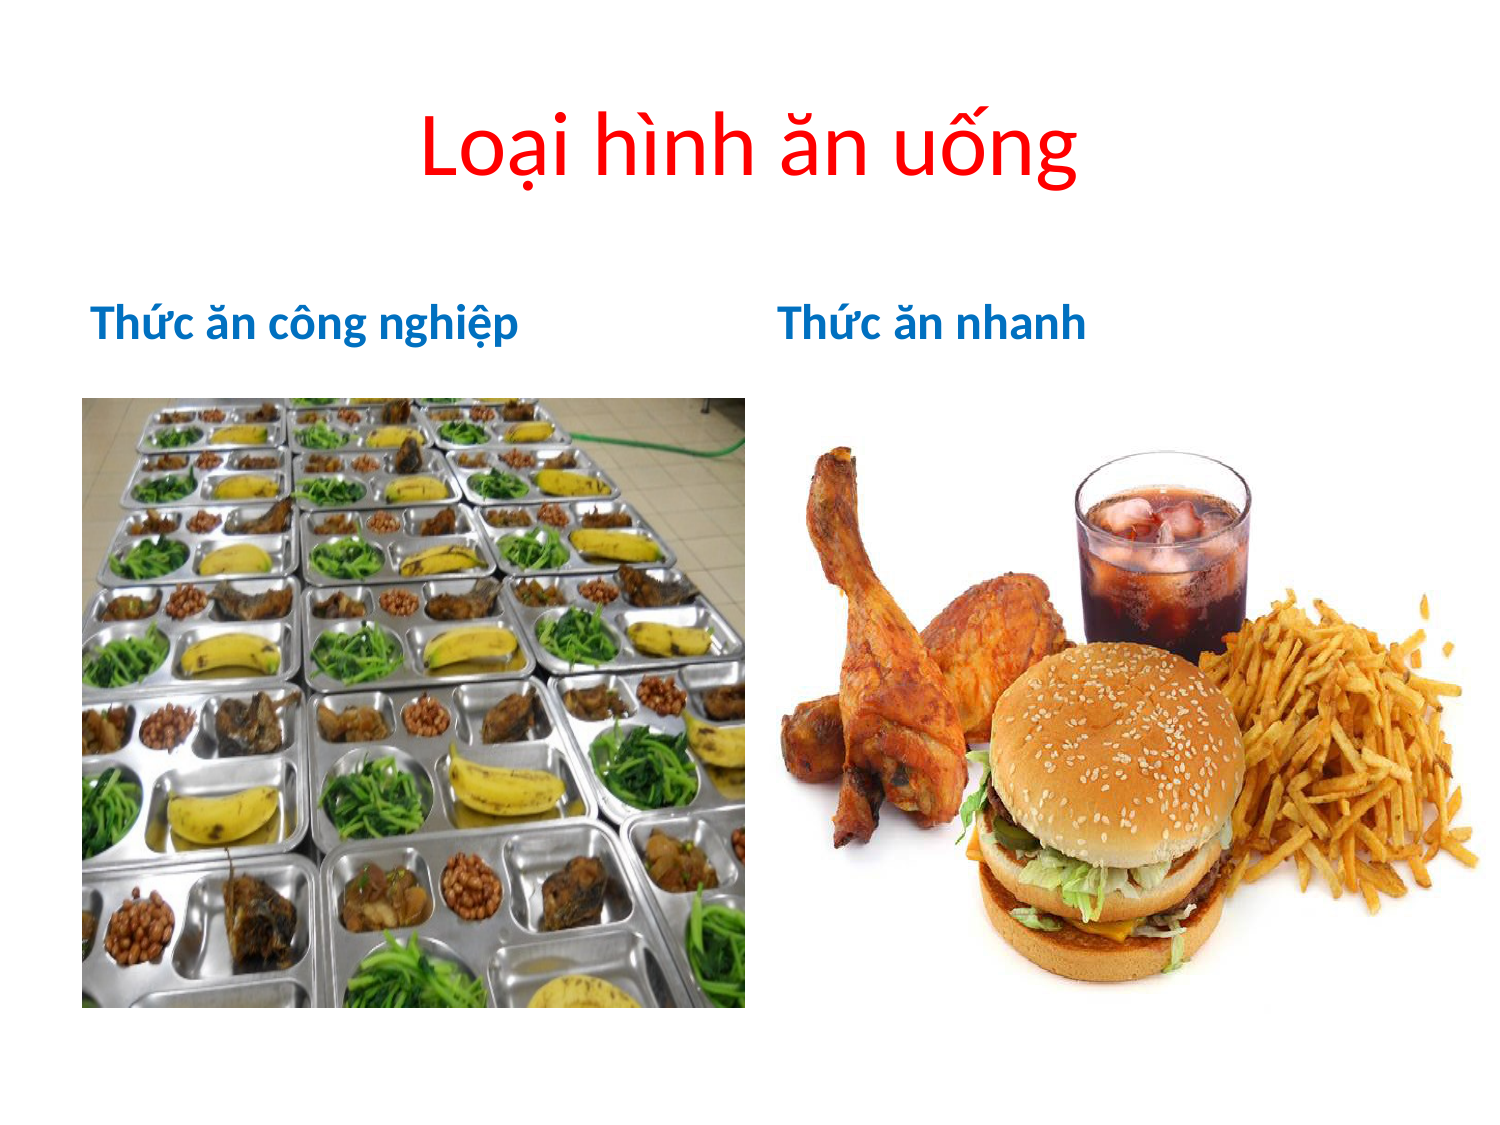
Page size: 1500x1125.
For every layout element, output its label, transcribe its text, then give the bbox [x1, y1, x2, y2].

list Thức ăn công nghiệp [75, 251, 738, 357]
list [761, 398, 1500, 1044]
list Thức ăn nhanh [761, 251, 1425, 357]
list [81, 398, 746, 1009]
title Loại hình ăn uống [75, 45, 1425, 233]
